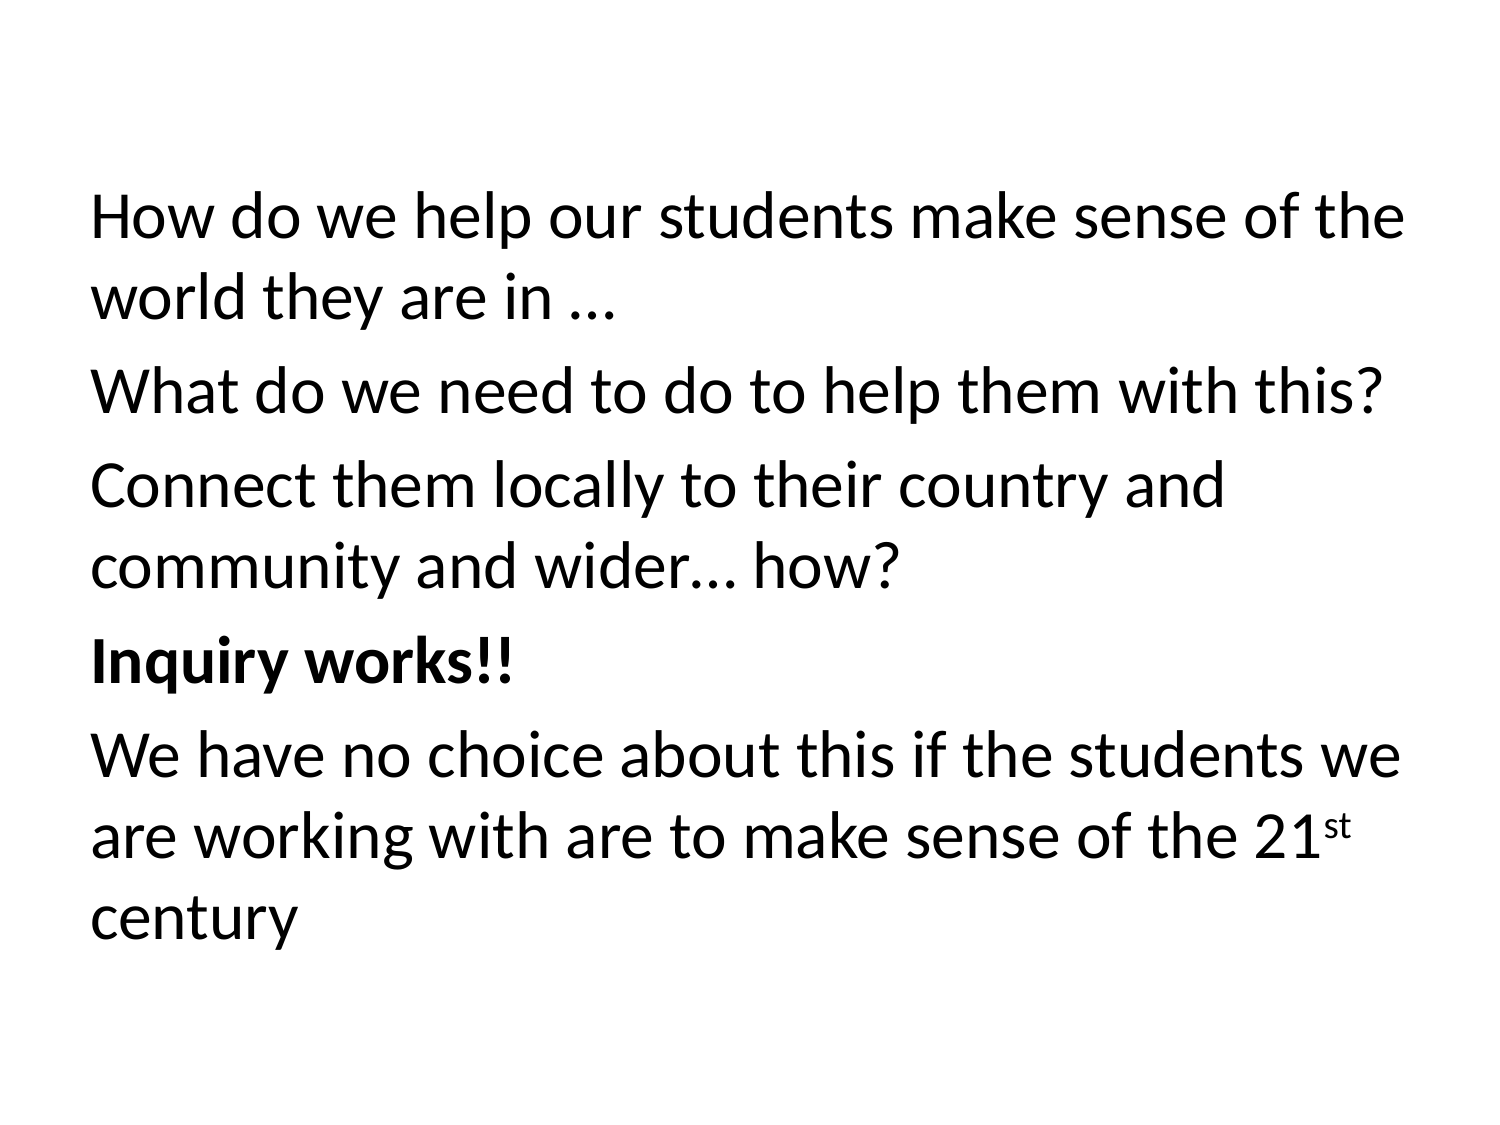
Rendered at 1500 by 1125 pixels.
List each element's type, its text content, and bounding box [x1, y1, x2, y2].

list How do we help our students make sense of the world they are in … What do we need to do to help them with this? Connect them locally to their country and community and wider… how? Inquiry works!! We have no choice about this if the students we are working with are to make sense of the 21st century [75, 163, 1425, 1020]
